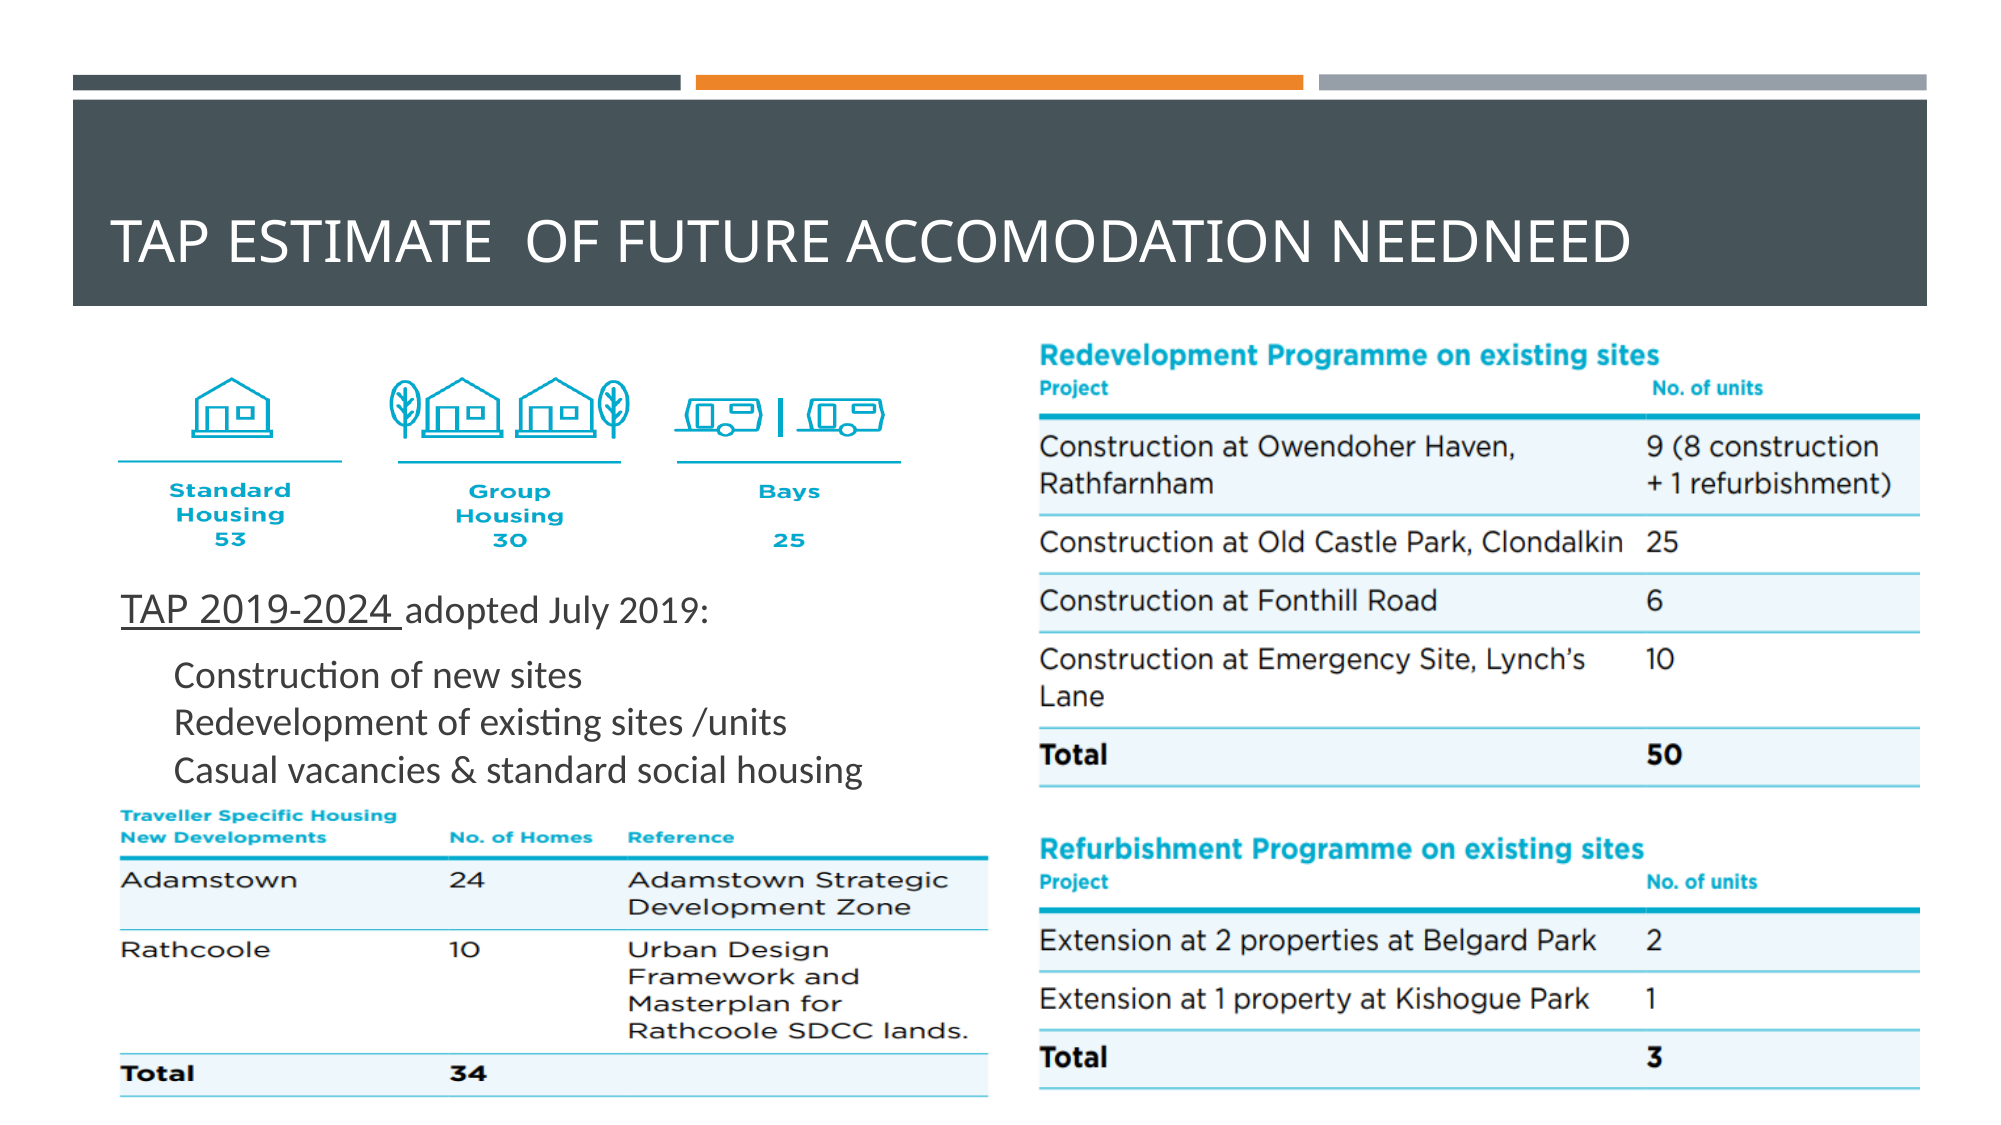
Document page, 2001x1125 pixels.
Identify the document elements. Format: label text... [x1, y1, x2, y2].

picture [1029, 331, 1920, 1107]
list TAP 2019-2024 adopted July 2019: Construction of new sites Redevelopment of existing sites /units Casual vacancies & standard social housing [105, 576, 995, 799]
title TAP Estimate of FUTURE ACCOMODATION NEEDNEED [95, 119, 1905, 282]
picture [116, 798, 994, 1106]
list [95, 310, 985, 573]
